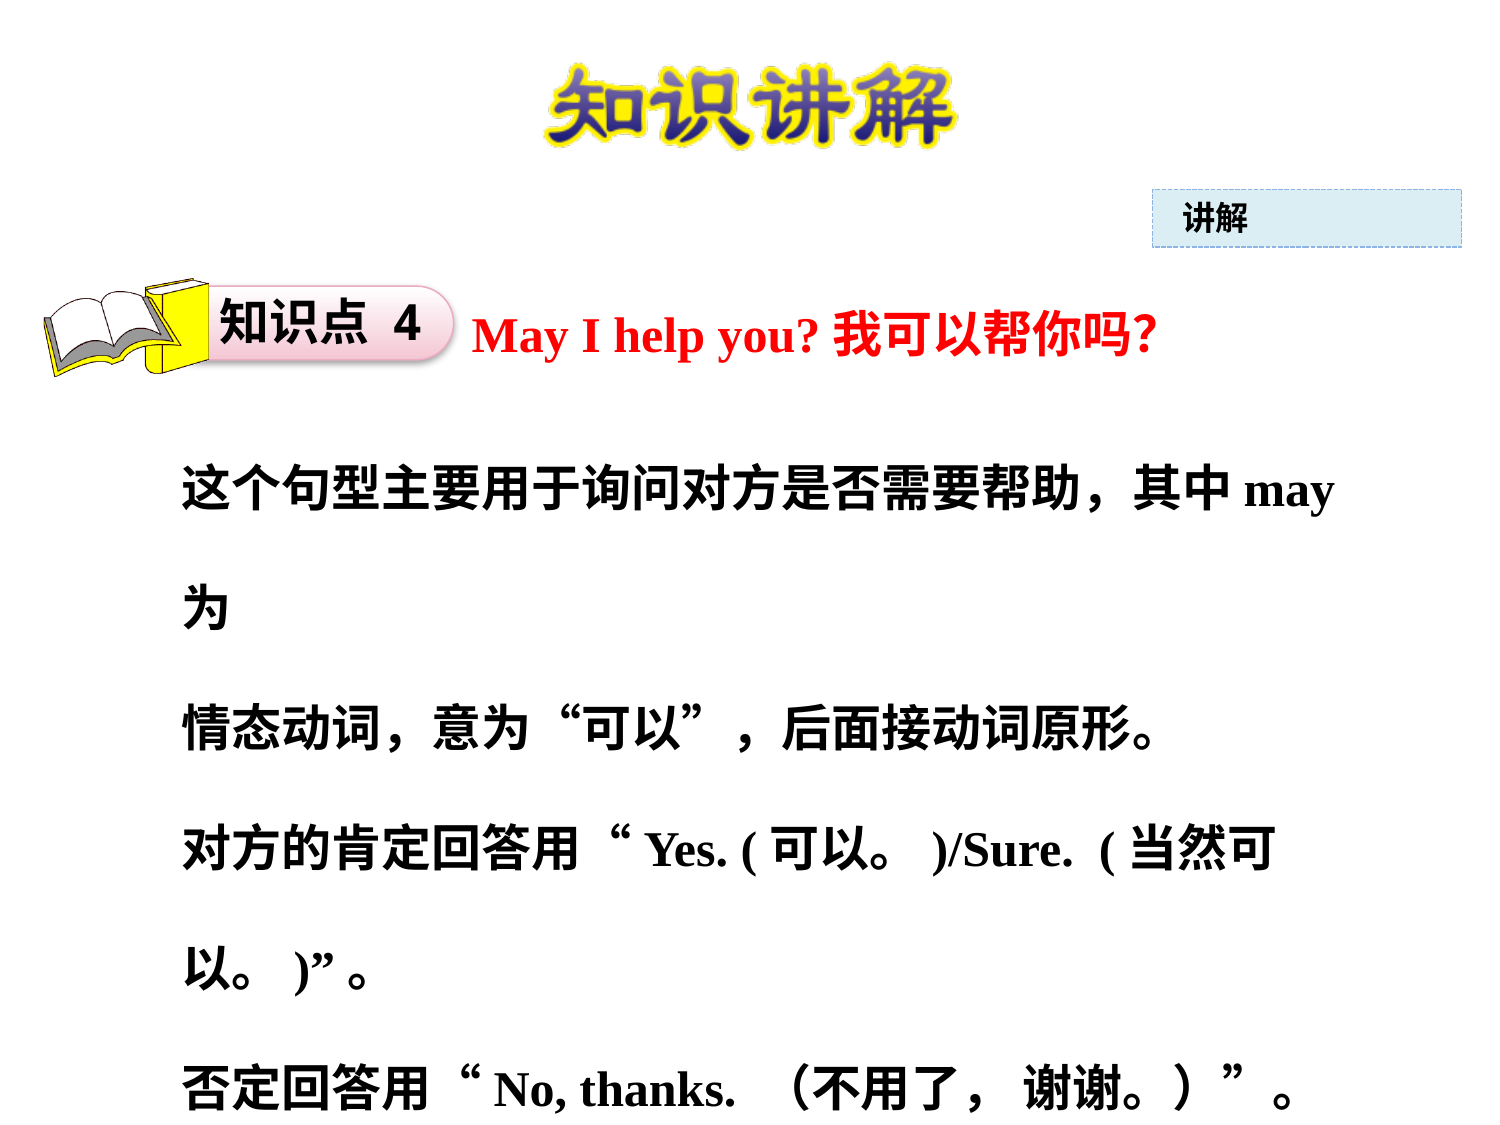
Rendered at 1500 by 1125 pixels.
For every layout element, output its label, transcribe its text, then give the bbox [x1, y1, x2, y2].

text_box 这个句型主要用于询问对方是否需要帮助，其中may 为 情态动词，意为“可以”，后面接动词原形。 对方的肯定回答用“Yes. (可以。)/Sure. (当然可以。)”。 否定回答用“No, thanks. （不用了， 谢谢。）”。 [166, 388, 1424, 1124]
text_box 知识点 4 [215, 282, 459, 358]
text_box 讲解 [1167, 189, 1264, 244]
picture [538, 57, 964, 157]
picture [30, 267, 210, 377]
text_box [1150, 187, 1464, 249]
text_box May I help you?我可以帮你吗？ [456, 277, 1198, 371]
